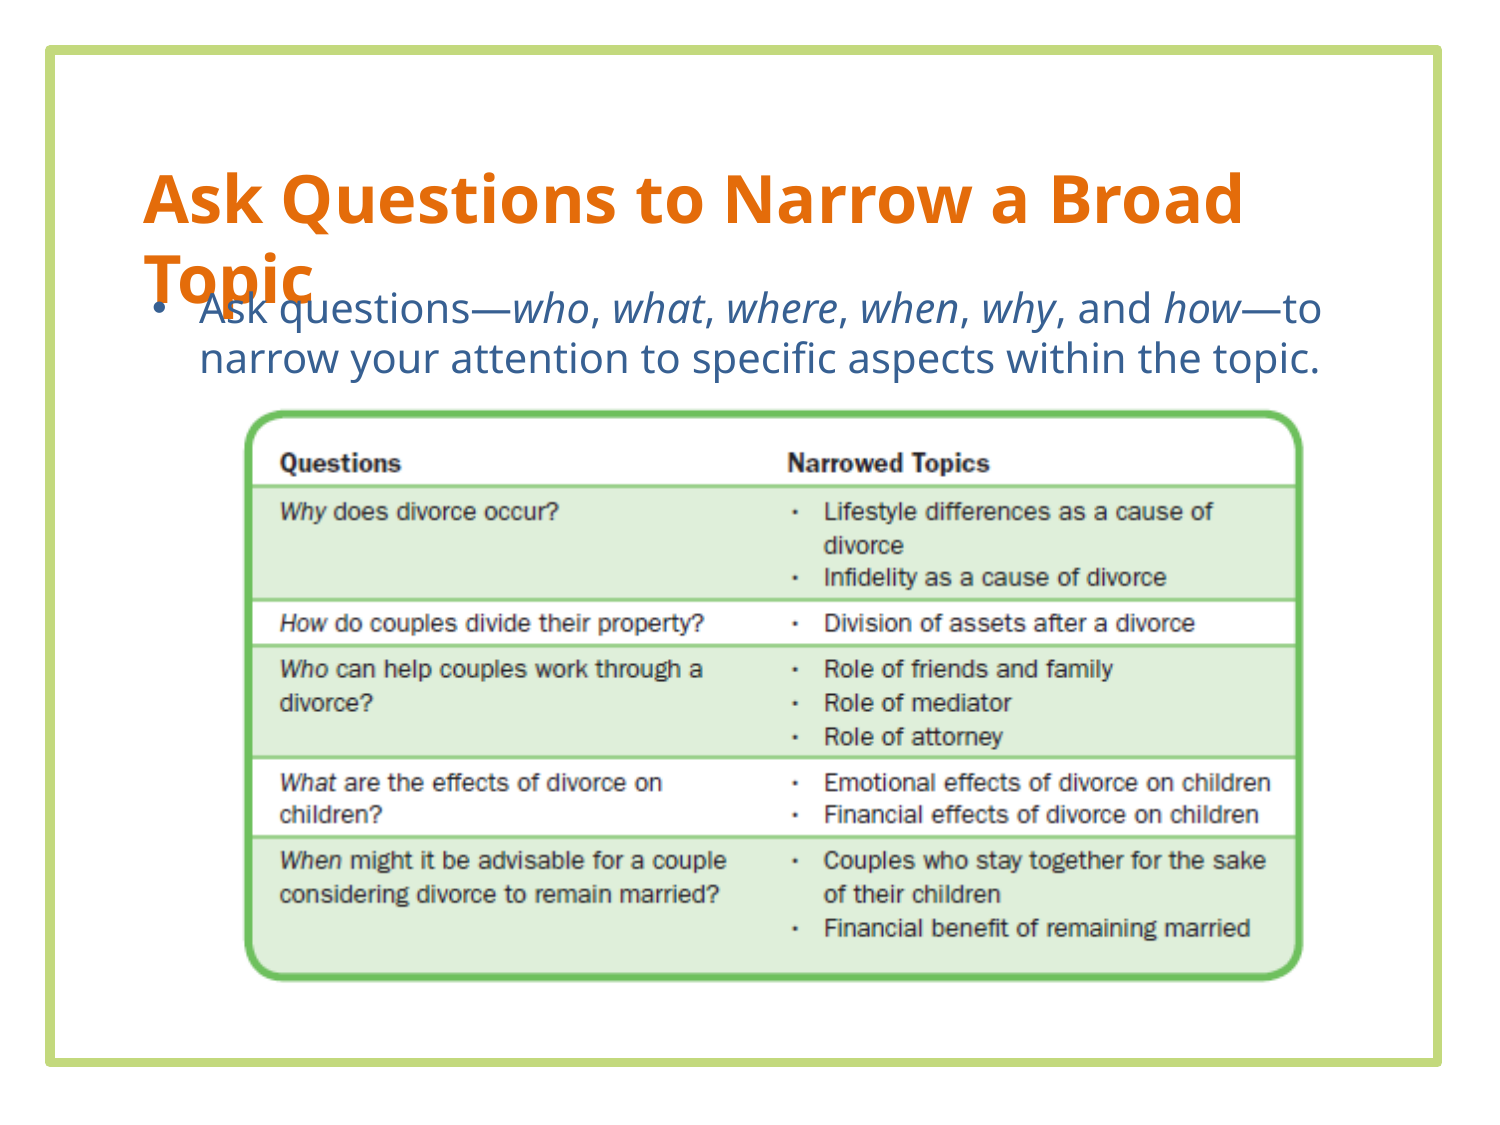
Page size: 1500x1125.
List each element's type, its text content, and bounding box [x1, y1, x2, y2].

text_box Ask questions—who, what, where, when, why, and how—to narrow your attention to specific aspects within the topic. [137, 274, 1348, 390]
picture [237, 393, 1310, 993]
text_box Ask Questions to Narrow a Broad Topic [99, 149, 1413, 325]
text_box [48, 48, 1440, 1065]
